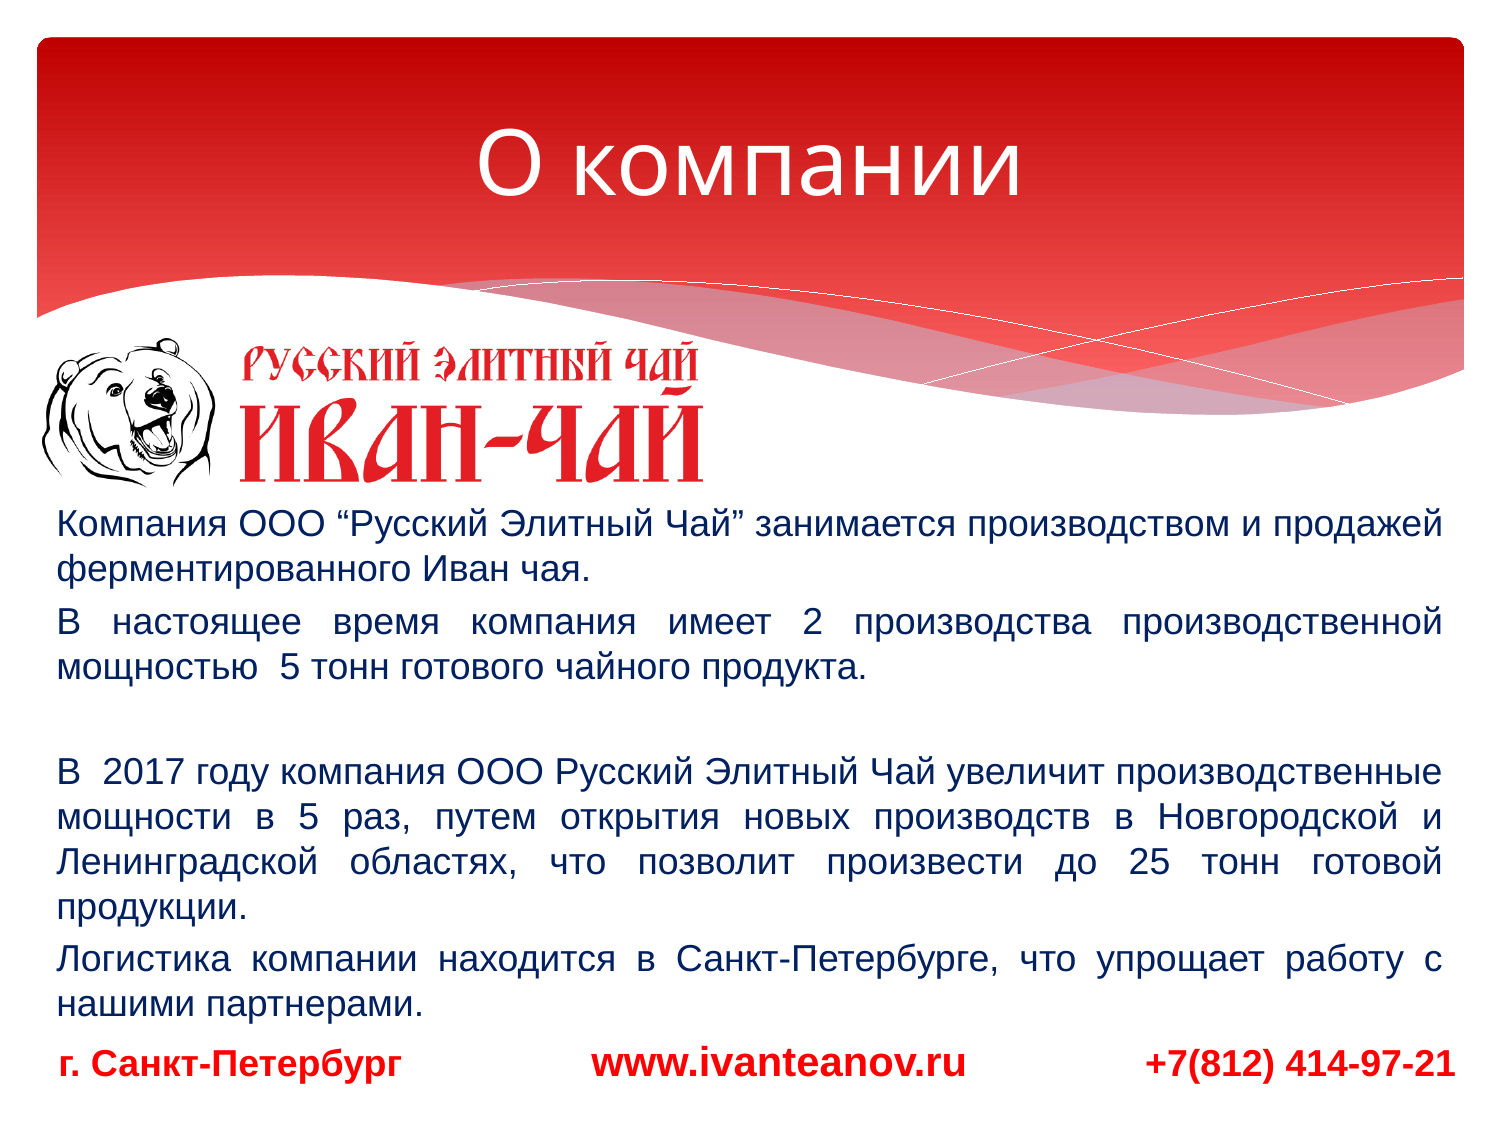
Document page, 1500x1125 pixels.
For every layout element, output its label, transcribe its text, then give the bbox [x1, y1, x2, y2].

text_box г. Санкт-Петербург www.ivanteanov.ru +7(812) 414-97-21 [33, 1026, 1475, 1125]
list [42, 337, 703, 488]
list Компания ООО “Русский Элитный Чай” занимается производством и продажей ферментированного Иван чая. В настоящее время компания имеет 2 производства производственной мощностью 5 тонн готового чайного продукта. В 2017 году компания ООО Русский Элитный Чай увеличит производственные мощности в 5 раз, путем открытия новых производств в Новгородской и Ленинградской областях, что позволит произвести до 25 тонн готовой продукции. Логистика компании находится в Санкт-Петербурге, что упрощает работу с нашими партнерами. [41, 491, 1459, 1026]
title О компании [75, 55, 1425, 261]
